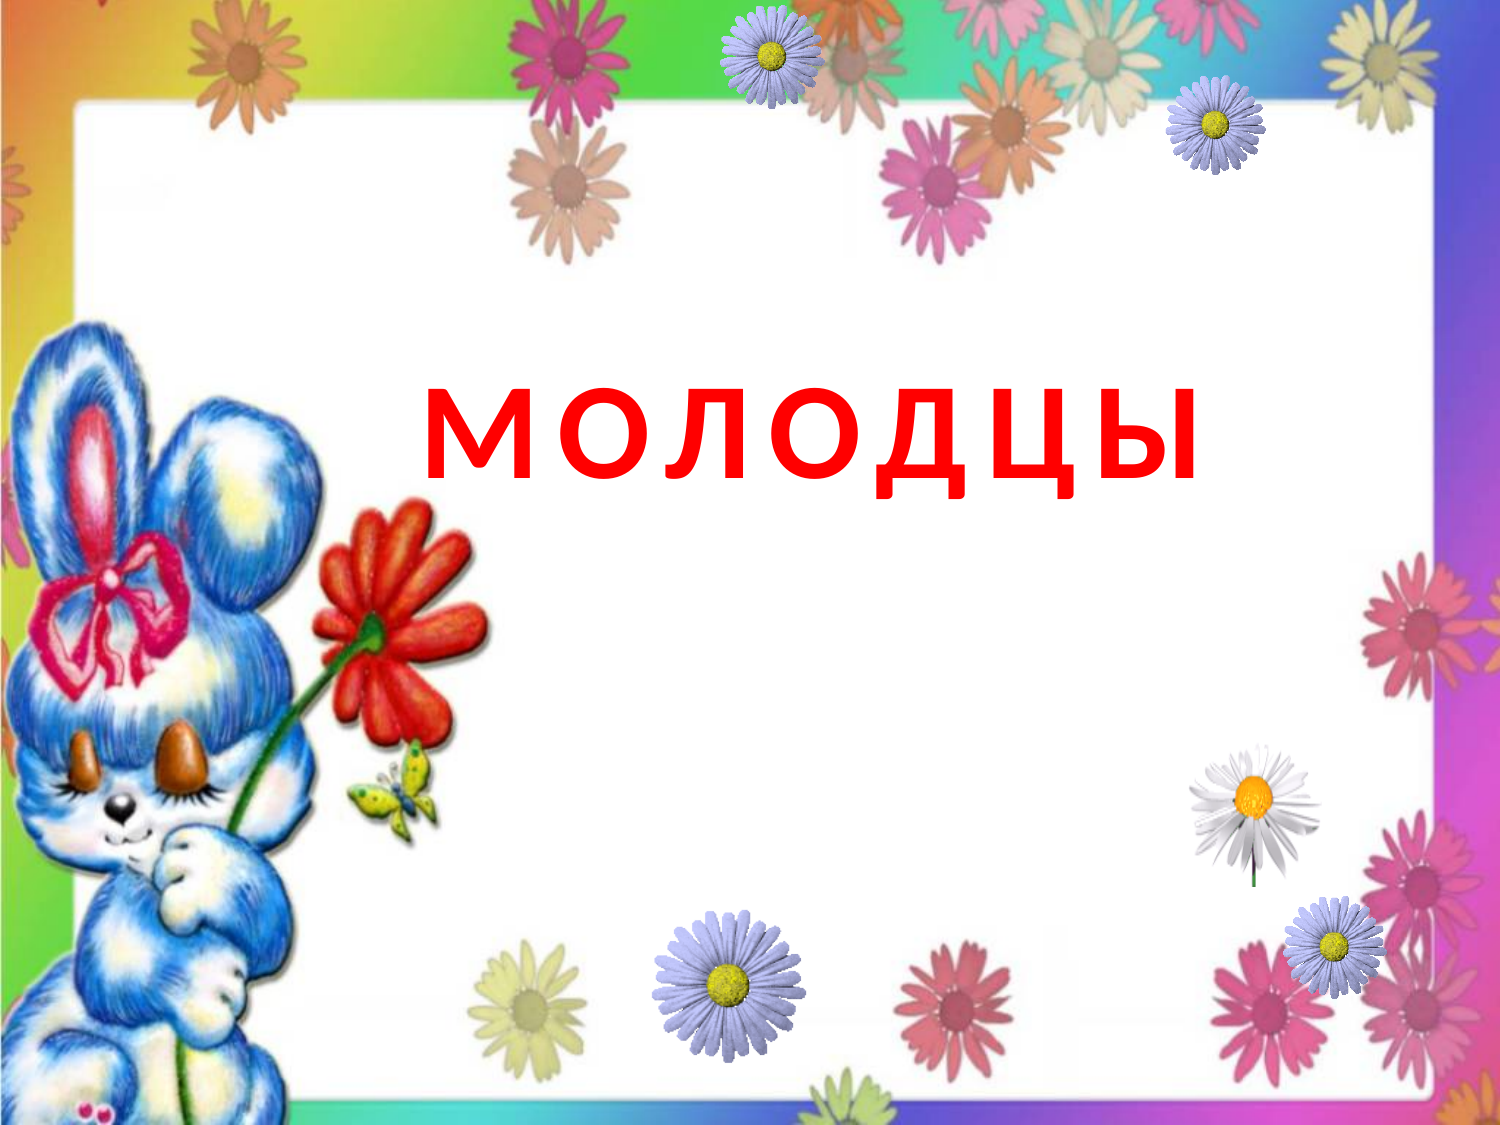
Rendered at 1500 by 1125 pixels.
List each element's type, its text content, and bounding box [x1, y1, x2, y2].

title МОЛОДЦЫ [174, 302, 1451, 544]
picture [0, 0, 1500, 1125]
